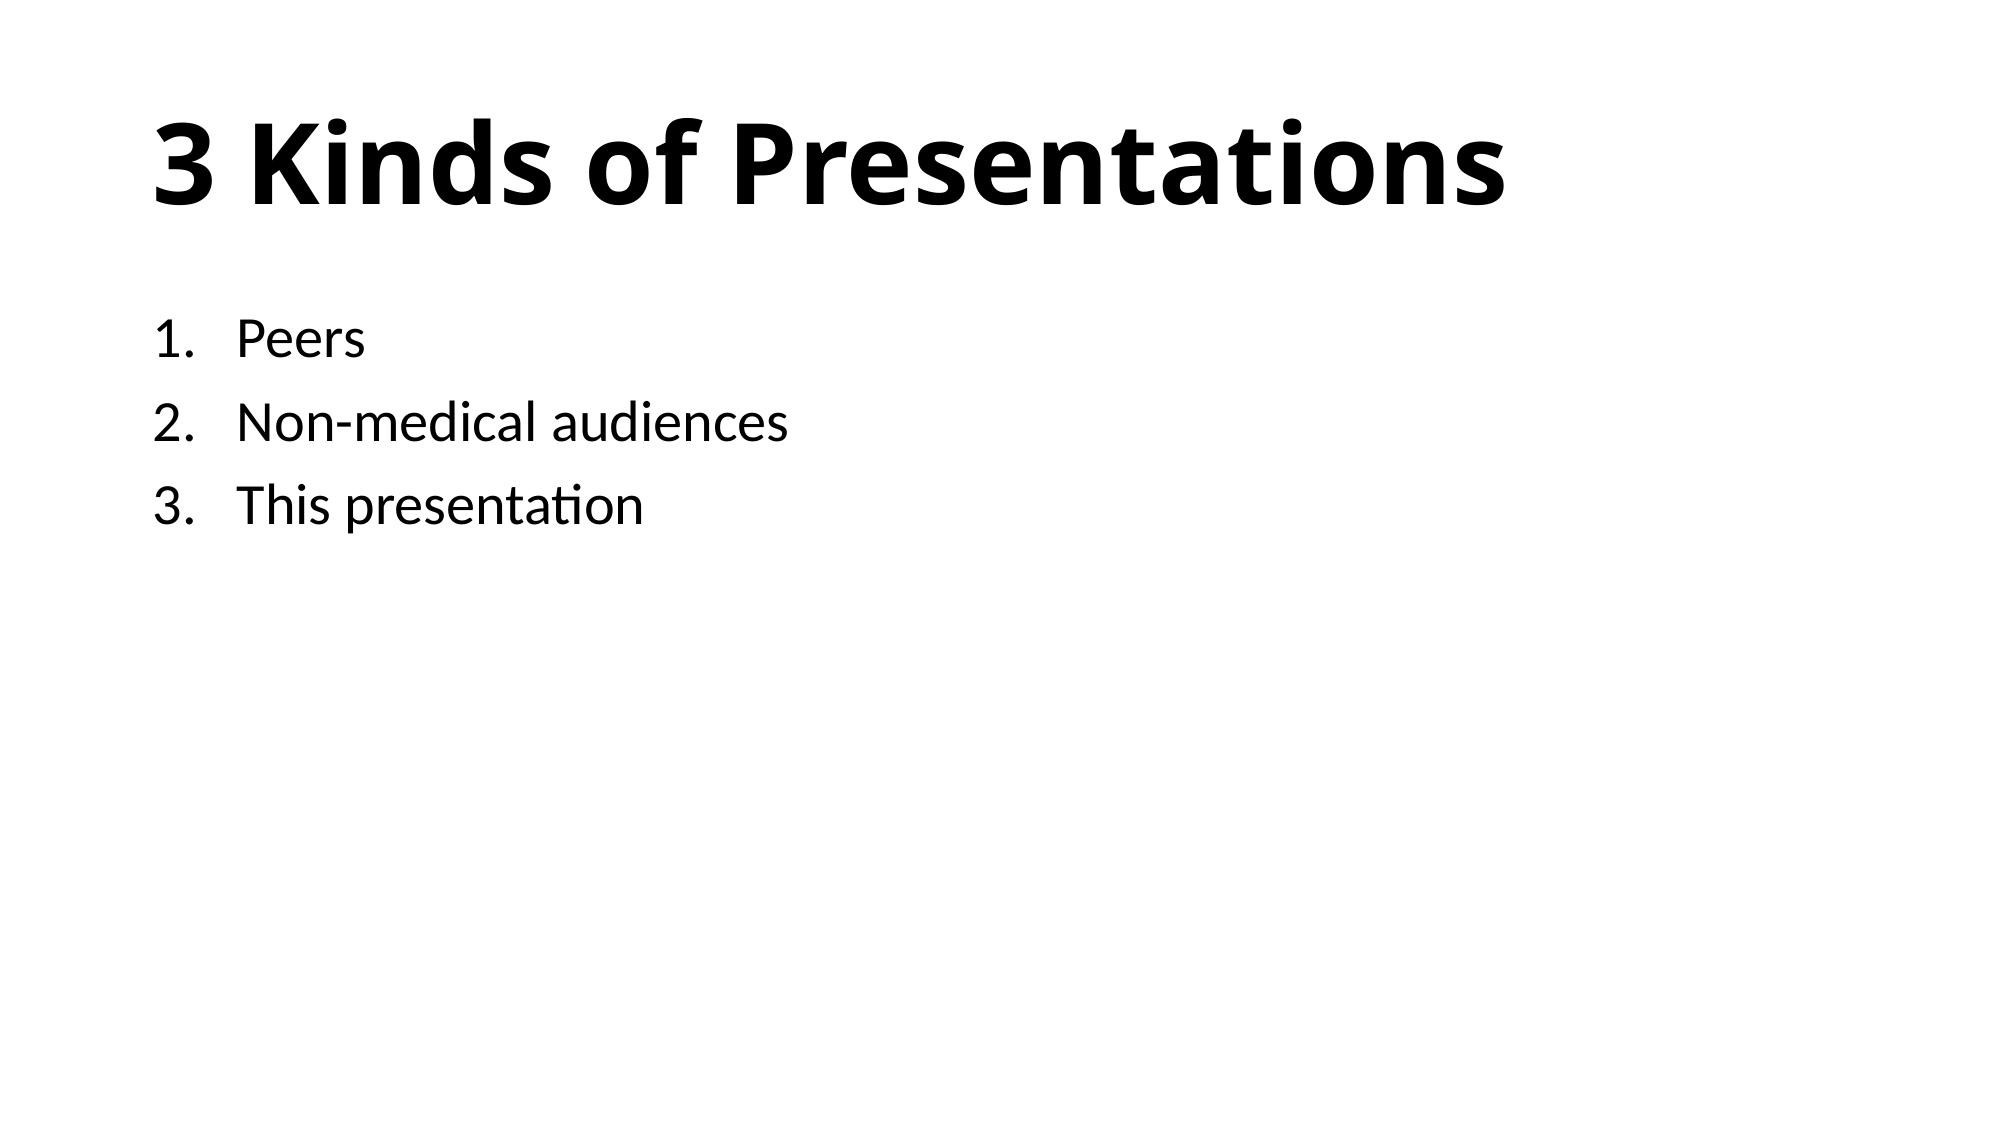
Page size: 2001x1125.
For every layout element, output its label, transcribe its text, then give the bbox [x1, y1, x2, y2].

title 3 Kinds of Presentations [137, 59, 1863, 278]
list Peers Non-medical audiences This presentation [137, 299, 1863, 1014]
